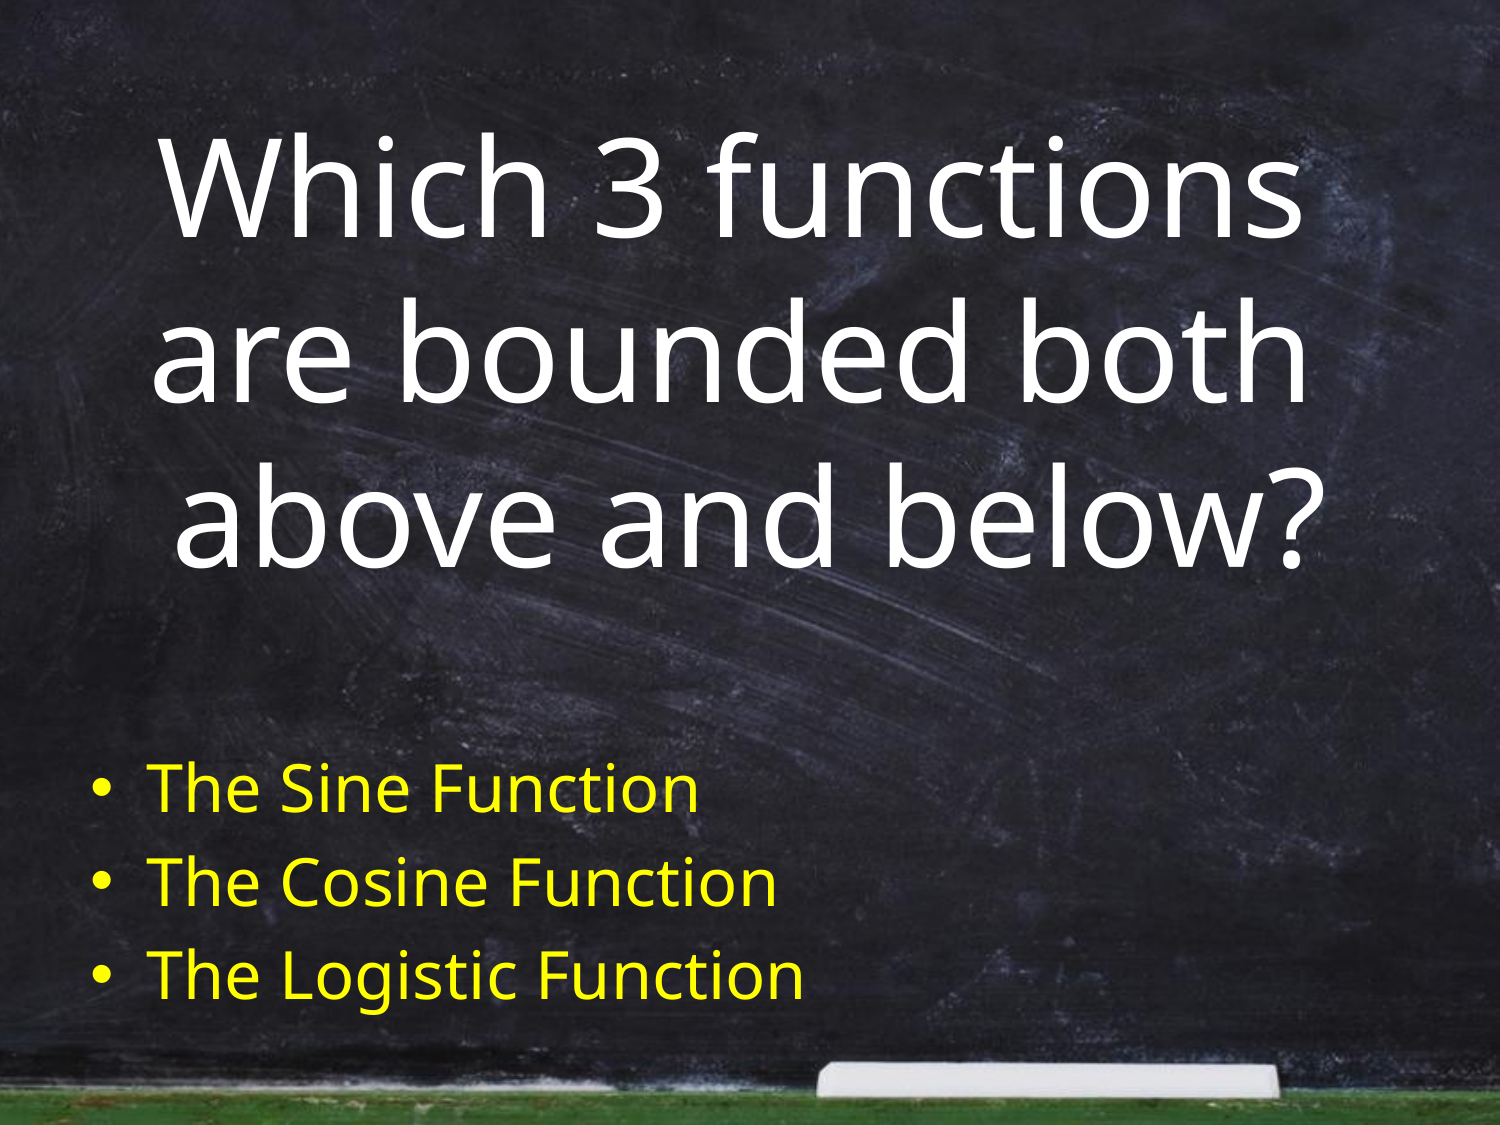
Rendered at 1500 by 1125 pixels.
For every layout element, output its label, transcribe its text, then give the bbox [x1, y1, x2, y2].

title Which 3 functions are bounded both above and below? [93, 0, 1407, 530]
picture [0, 0, 1500, 1125]
list The Sine Function The Cosine Function The Logistic Function [75, 738, 1425, 1125]
